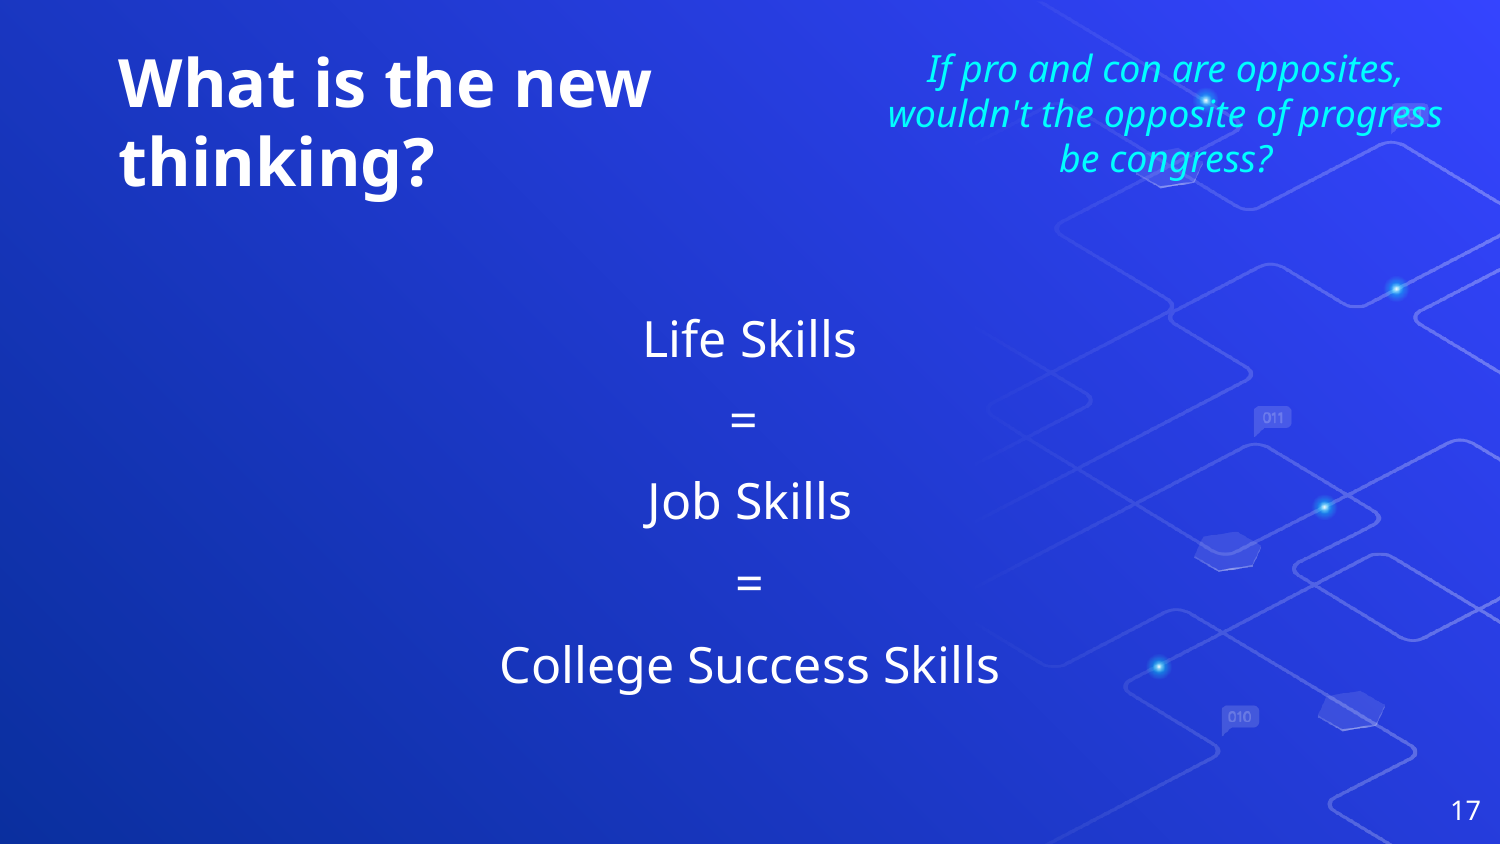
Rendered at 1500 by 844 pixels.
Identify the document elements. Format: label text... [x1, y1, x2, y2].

picture [0, 0, 1500, 844]
list Life Skills = Job Skills = College Success Skills [248, 298, 1252, 817]
slide_number 17 [1391, 779, 1482, 844]
title What is the new thinking? [118, 59, 783, 201]
text_box If pro and con are opposites, wouldn't the opposite of progress be congress? [865, 30, 1466, 201]
